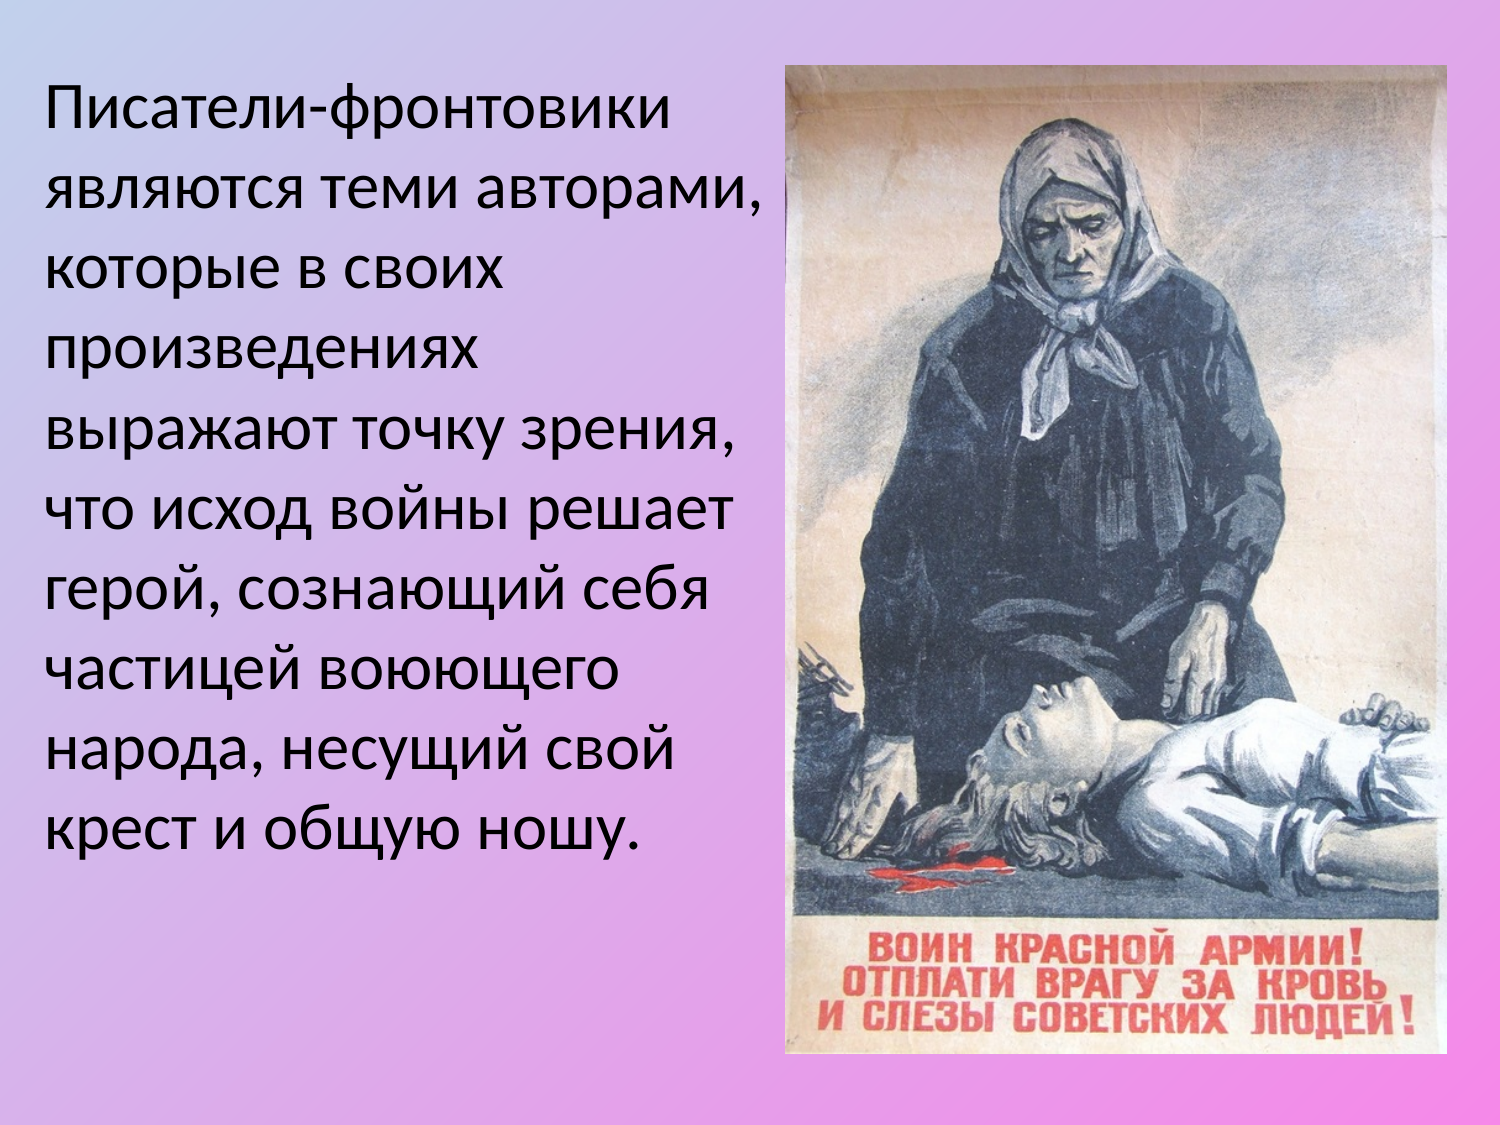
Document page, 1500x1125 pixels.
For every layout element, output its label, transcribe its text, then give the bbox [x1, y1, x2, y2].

list Писатели-фронтовики являются теми авторами, которые в своих произведениях выражают точку зрения, что исход войны решает герой, сознающий себя частицей воюющего народа, несущий свой крест и общую ношу. [29, 54, 798, 1083]
picture [785, 65, 1448, 1054]
